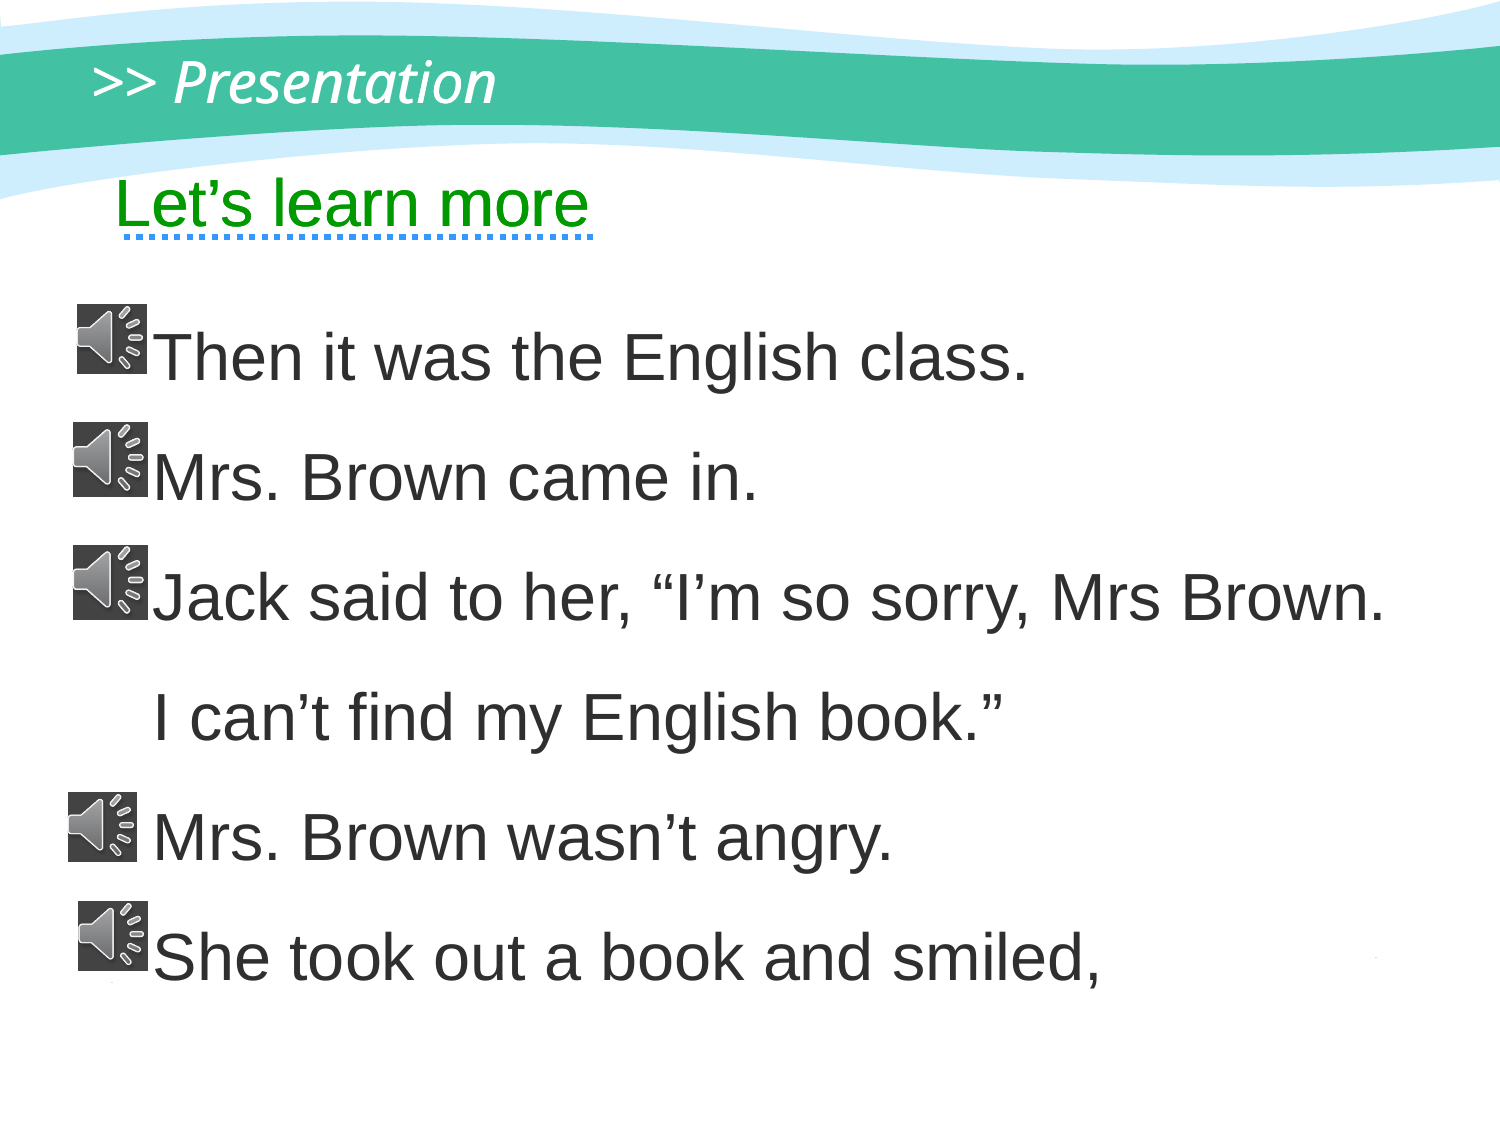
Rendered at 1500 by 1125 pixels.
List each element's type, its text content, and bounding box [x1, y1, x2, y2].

text_box >> Presentation [76, 46, 639, 161]
picture [71, 543, 149, 621]
picture [75, 303, 148, 375]
picture [77, 900, 149, 972]
text_box Then it was the English class. Mrs. Brown came in. Jack said to her, “I’m so sorry, Mrs Brown. I can’t find my English book.” Mrs. Brown wasn’t angry. She took out a book and smiled, [137, 266, 1473, 1002]
picture [66, 791, 138, 863]
picture [71, 421, 149, 498]
text_box Let’s learn more [99, 152, 806, 238]
